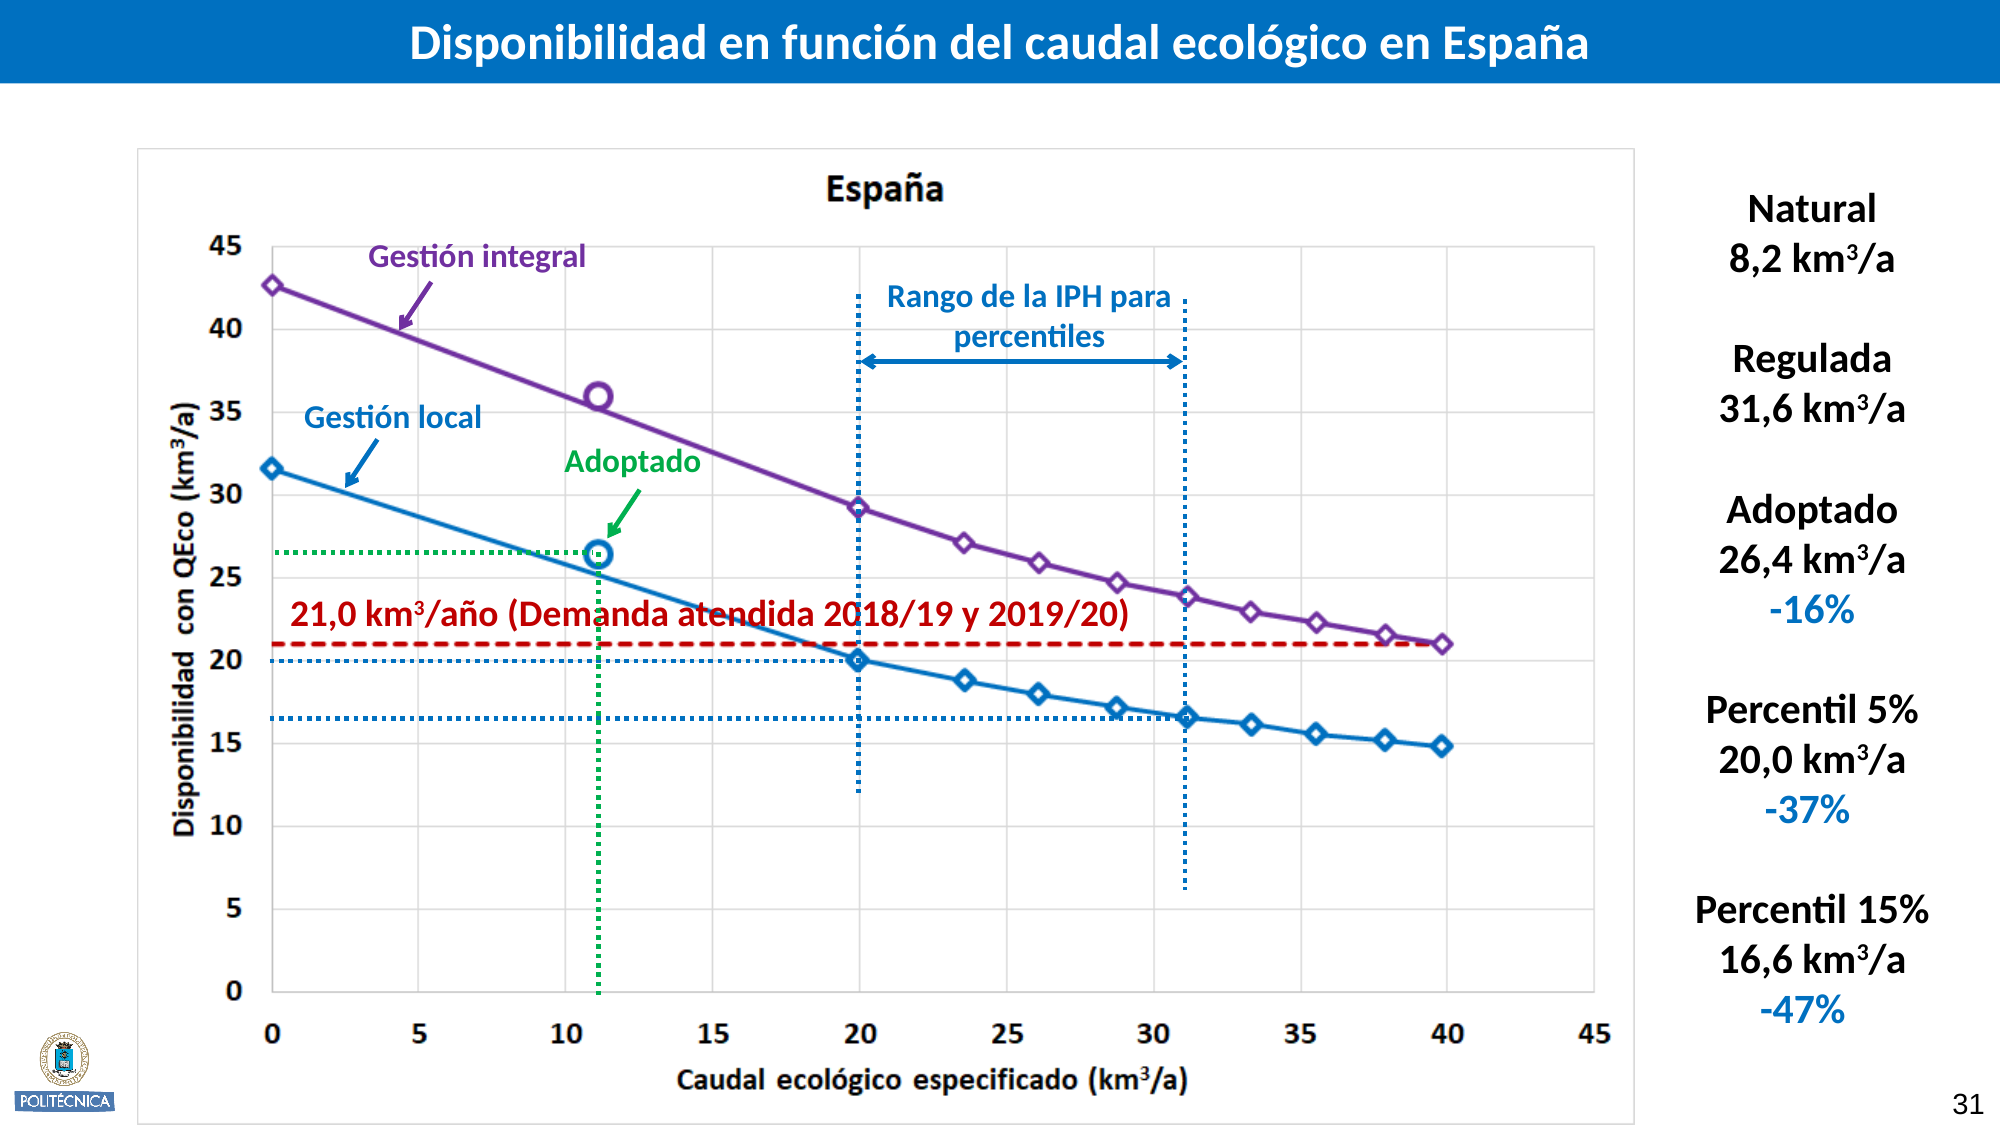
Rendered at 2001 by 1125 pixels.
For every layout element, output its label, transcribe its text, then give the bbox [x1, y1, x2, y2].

text_box Natural 8,2 km3/a Regulada 31,6 km3/a Adoptado 26,4 km3/a -16% Percentil 5% 20,0 km3/a -37% Percentil 15% 16,6 km3/a -47% [1656, 173, 1968, 1062]
list Disponibilidad en función del caudal ecológico en España [0, 0, 2000, 84]
picture [5, 1026, 124, 1115]
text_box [136, 148, 1635, 1125]
slide_number 31 [1919, 1077, 2000, 1125]
